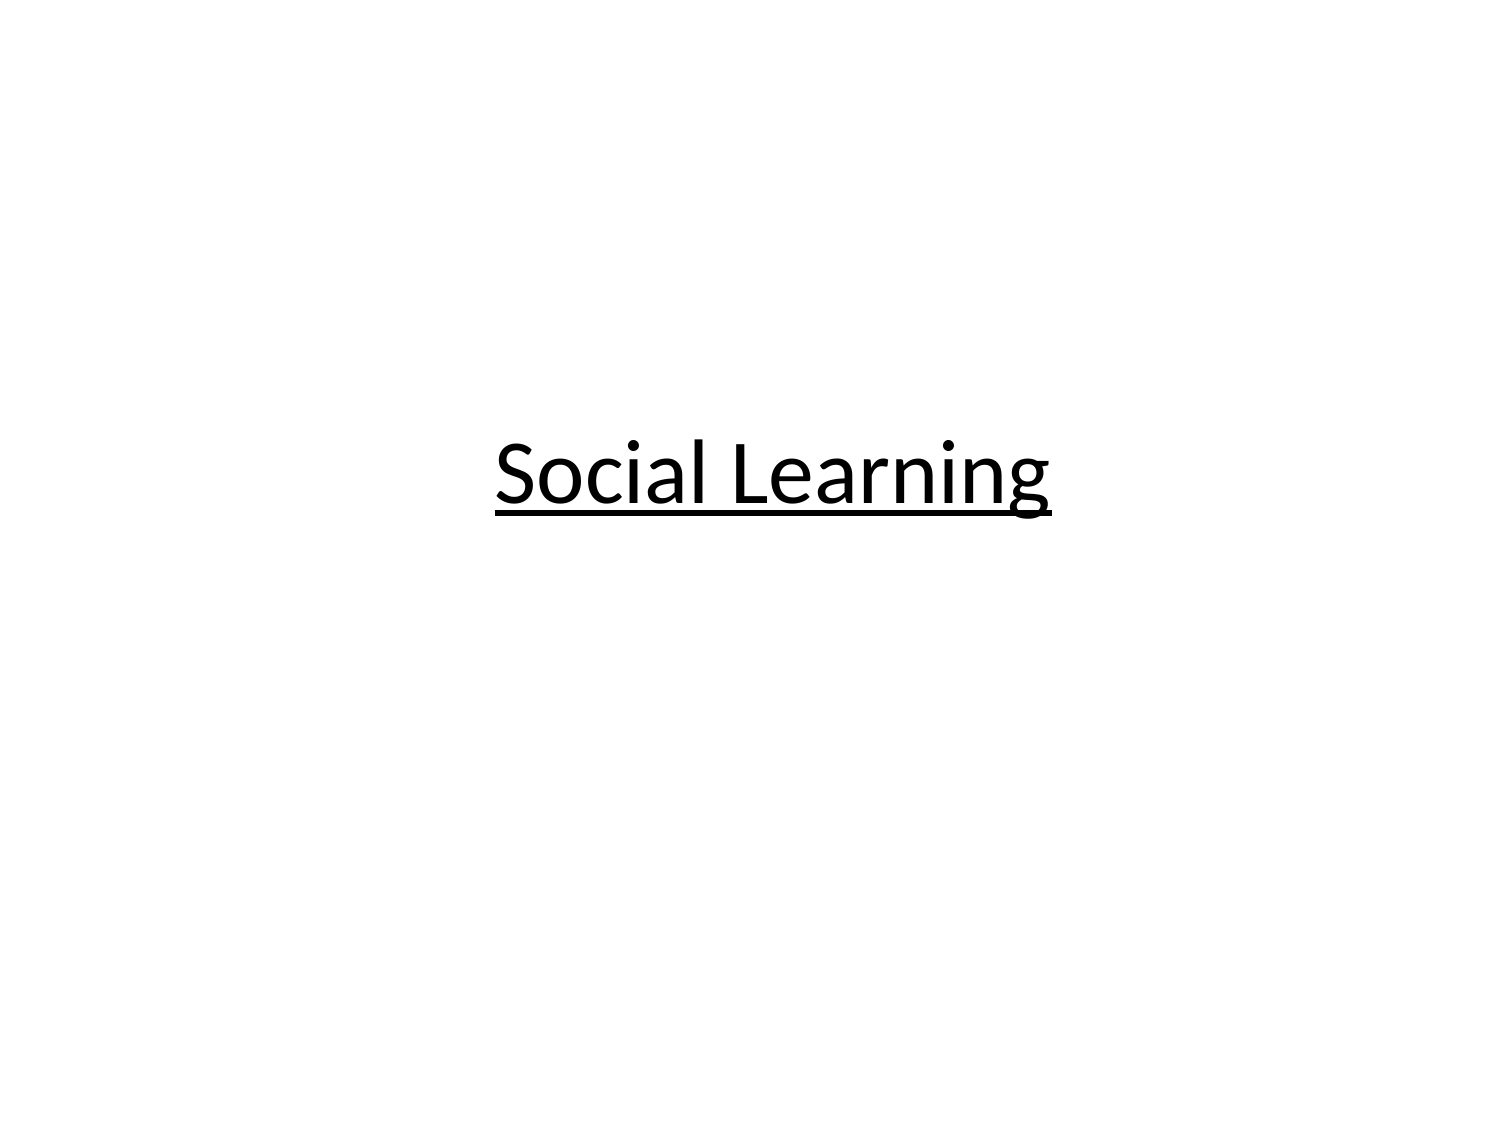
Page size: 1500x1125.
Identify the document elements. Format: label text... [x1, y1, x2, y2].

title Social Learning [135, 373, 1411, 561]
